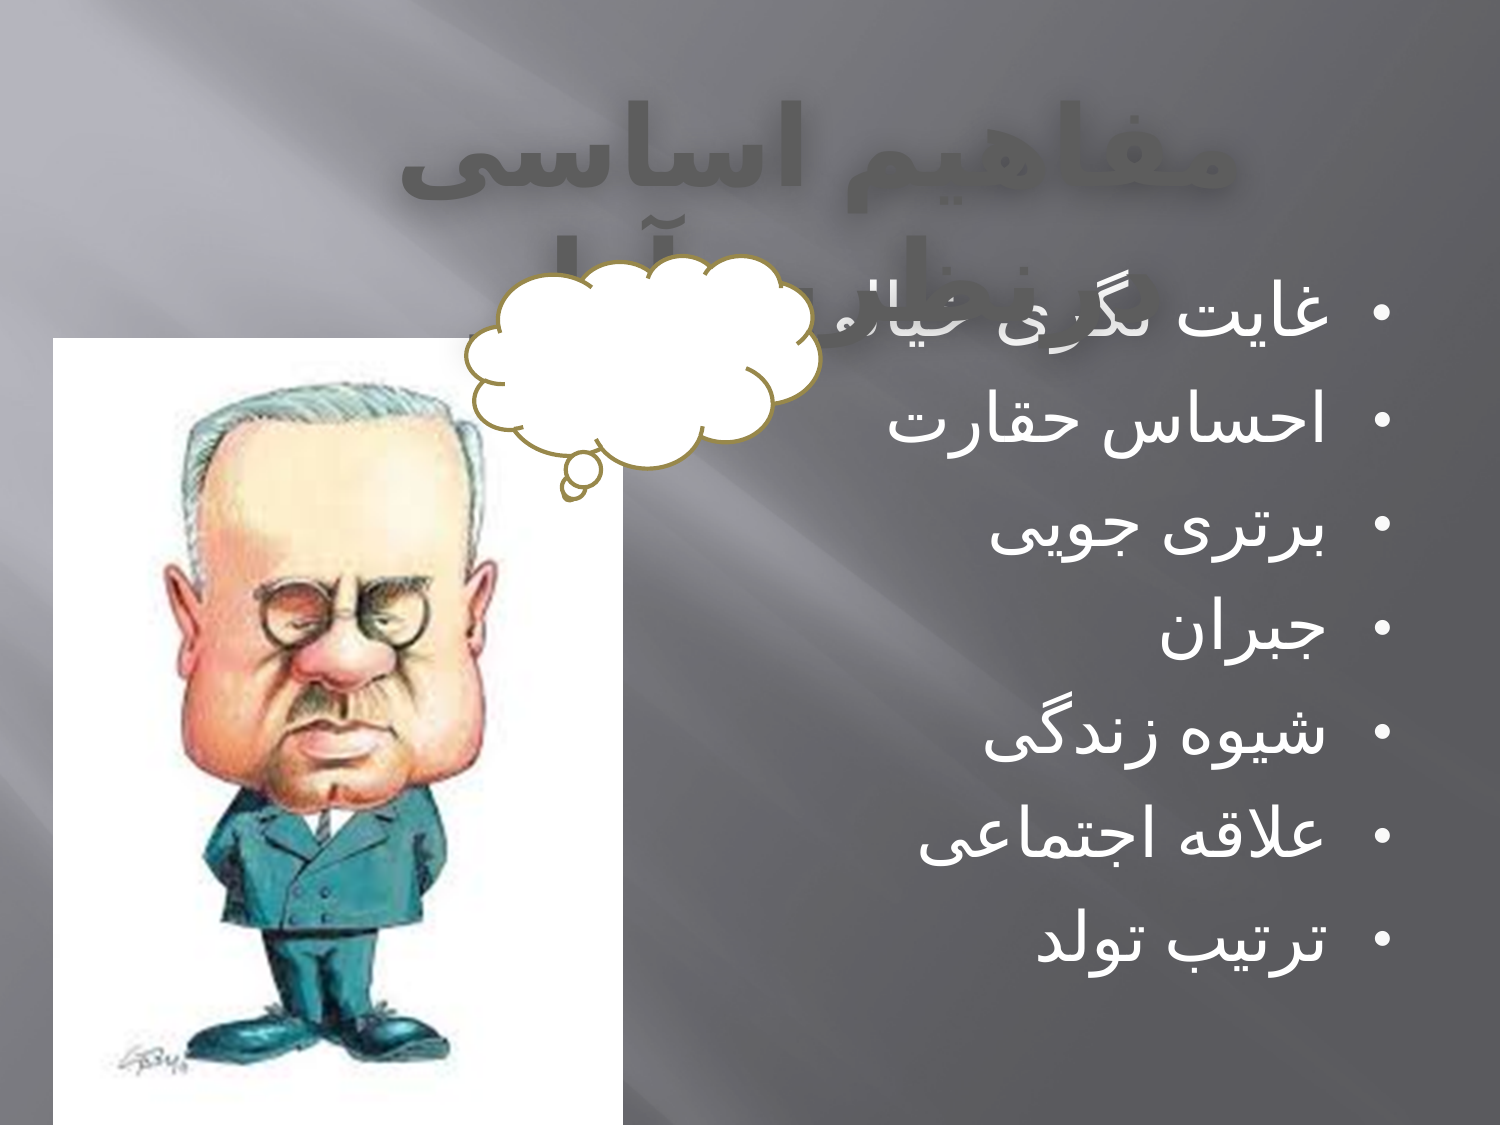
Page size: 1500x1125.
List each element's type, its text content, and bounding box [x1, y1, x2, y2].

list غایت نگری خیالی احساس حقارت برتری جویی جبران شیوه زندگی علاقه اجتماعی ترتیب تولد [762, 375, 1425, 1005]
text_box مفاهیم اساسی درنظریه آدلر [218, 66, 1423, 352]
text_box [470, 253, 823, 469]
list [52, 338, 623, 1125]
